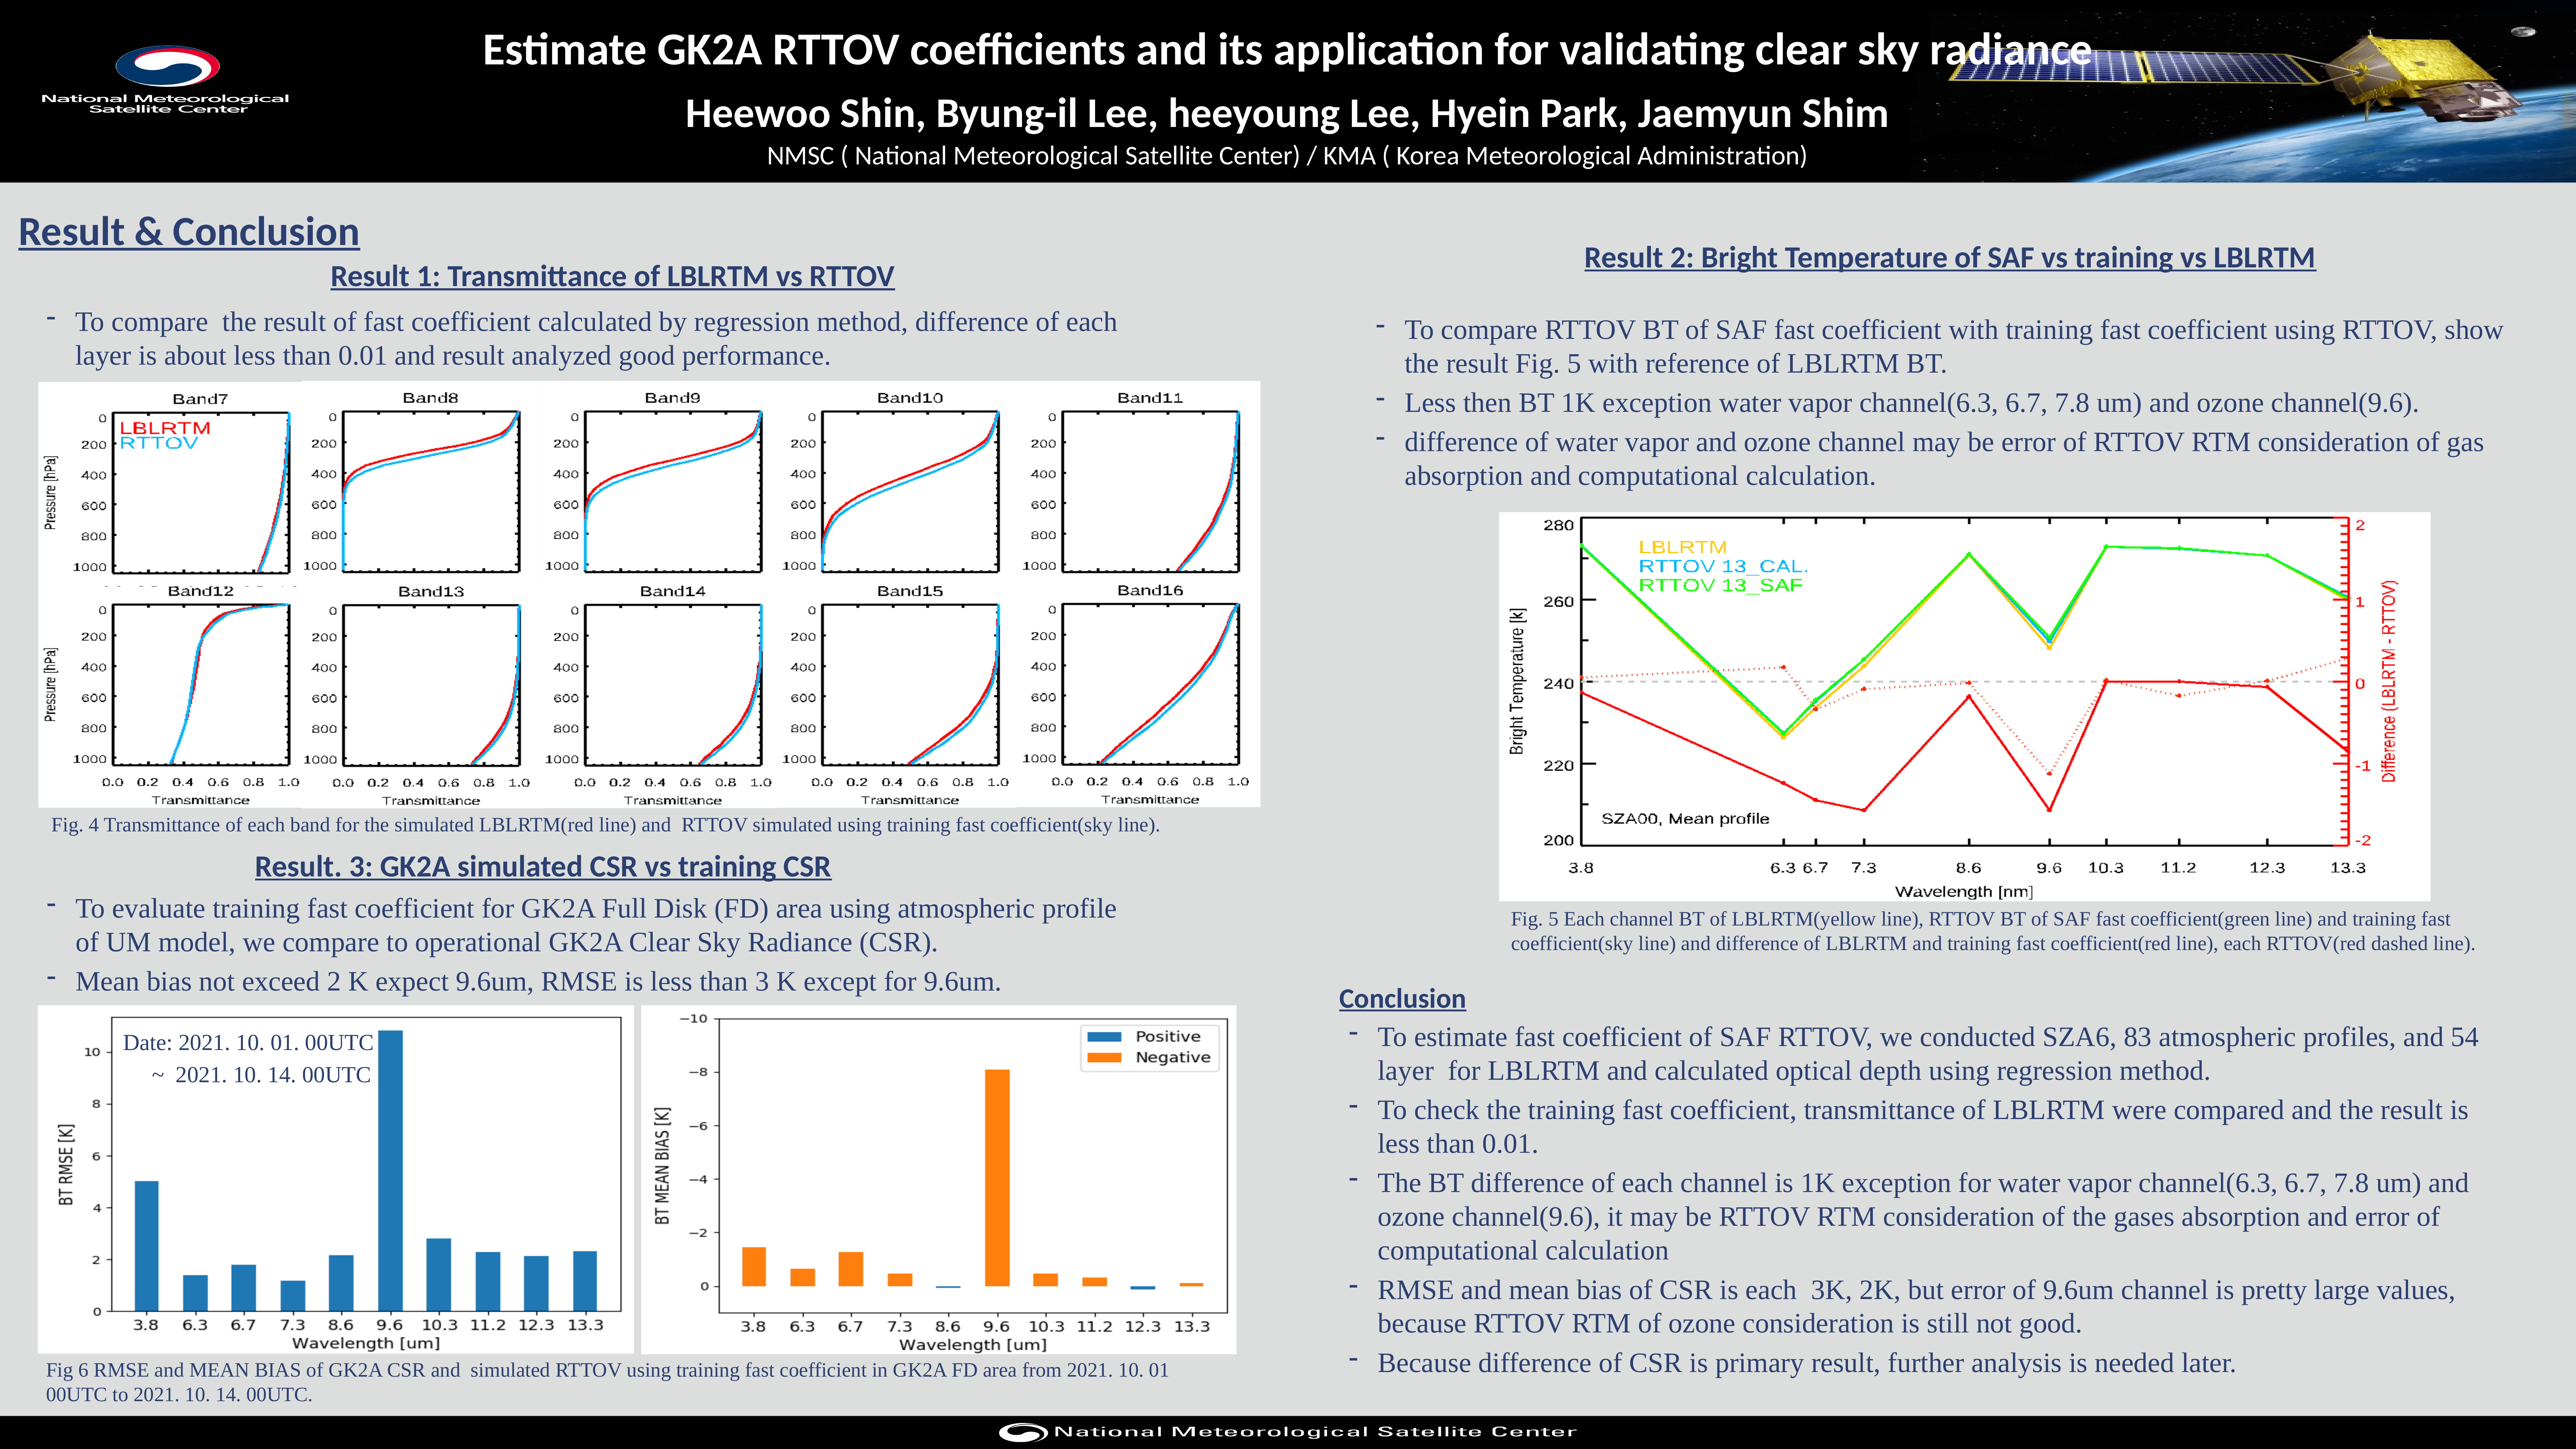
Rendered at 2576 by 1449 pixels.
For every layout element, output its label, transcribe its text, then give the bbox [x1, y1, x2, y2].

list Result & Conclusion [0, 198, 414, 259]
list Heewoo Shin, Byung-il Lee, heeyoung Lee, Hyein Park, Jaemyun Shim [348, 83, 2228, 126]
list Result 2: Bright Temperature of SAF vs training vs LBLRTM [1308, 232, 2576, 279]
list Fig. 5 Each channel BT of LBLRTM(yellow line), RTTOV BT of SAF fast coefficient(green line) and training fast coefficient(sky line) and difference of LBLRTM and training fast coefficient(red line), each RTTOV(red dashed line). [1499, 893, 2496, 967]
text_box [38, 381, 1261, 809]
list Estimate GK2A RTTOV coefficients and its application for validating clear sky radiance [348, 17, 2228, 77]
list To compare RTTOV BT of SAF fast coefficient with training fast coefficient using RTTOV, show the result Fig. 5 with reference of LBLRTM BT. Less then BT 1K exception water vapor channel(6.3, 6.7, 7.8 um) and ozone channel(9.6). difference of water vapor and ozone channel may be error of RTTOV RTM consideration of gas absorption and computational calculation. [1364, 299, 2528, 507]
list To compare the result of fast coefficient calculated by regression method, difference of each layer is about less than 0.01 and result analyzed good performance. [34, 291, 1158, 424]
list Fig. 4 Transmittance of each band for the simulated LBLRTM(red line) and RTTOV simulated using training fast coefficient(sky line). [39, 799, 1337, 848]
list Result 1: Transmittance of LBLRTM vs RTTOV [171, 251, 1055, 291]
list Result. 3: GK2A simulated CSR vs training CSR [102, 848, 985, 877]
list To estimate fast coefficient of SAF RTTOV, we conducted SZA6, 83 atmospheric profiles, and 54 layer for LBLRTM and calculated optical depth using regression method. To check the training fast coefficient, transmittance of LBLRTM were compared and the result is less than 0.01. The BT difference of each channel is 1K exception for water vapor channel(6.3, 6.7, 7.8 um) and ozone channel(9.6), it may be RTTOV RTM consideration of the gases absorption and error of computational calculation RMSE and mean bias of CSR is each 3K, 2K, but error of 9.6um channel is pretty large values, because RTTOV RTM of ozone consideration is still not good. Because difference of CSR is primary result, further analysis is needed later. [1337, 1006, 2526, 1398]
list Conclusion [1335, 975, 1537, 1019]
list Fig 6 RMSE and MEAN BIAS of GK2A CSR and simulated RTTOV using training fast coefficient in GK2A FD area from 2021. 10. 01 00UTC to 2021. 10. 14. 00UTC. [34, 1344, 1236, 1418]
picture [0, 0, 2576, 1449]
list NMSC ( National Meteorological Satellite Center) / KMA ( Korea Meteorological Administration) [348, 135, 2228, 172]
list To evaluate training fast coefficient for GK2A Full Disk (FD) area using atmospheric profile of UM model, we compare to operational GK2A Clear Sky Radiance (CSR). Mean bias not exceed 2 K expect 9.6um, RMSE is less than 3 K except for 9.6um. [35, 877, 1159, 1011]
